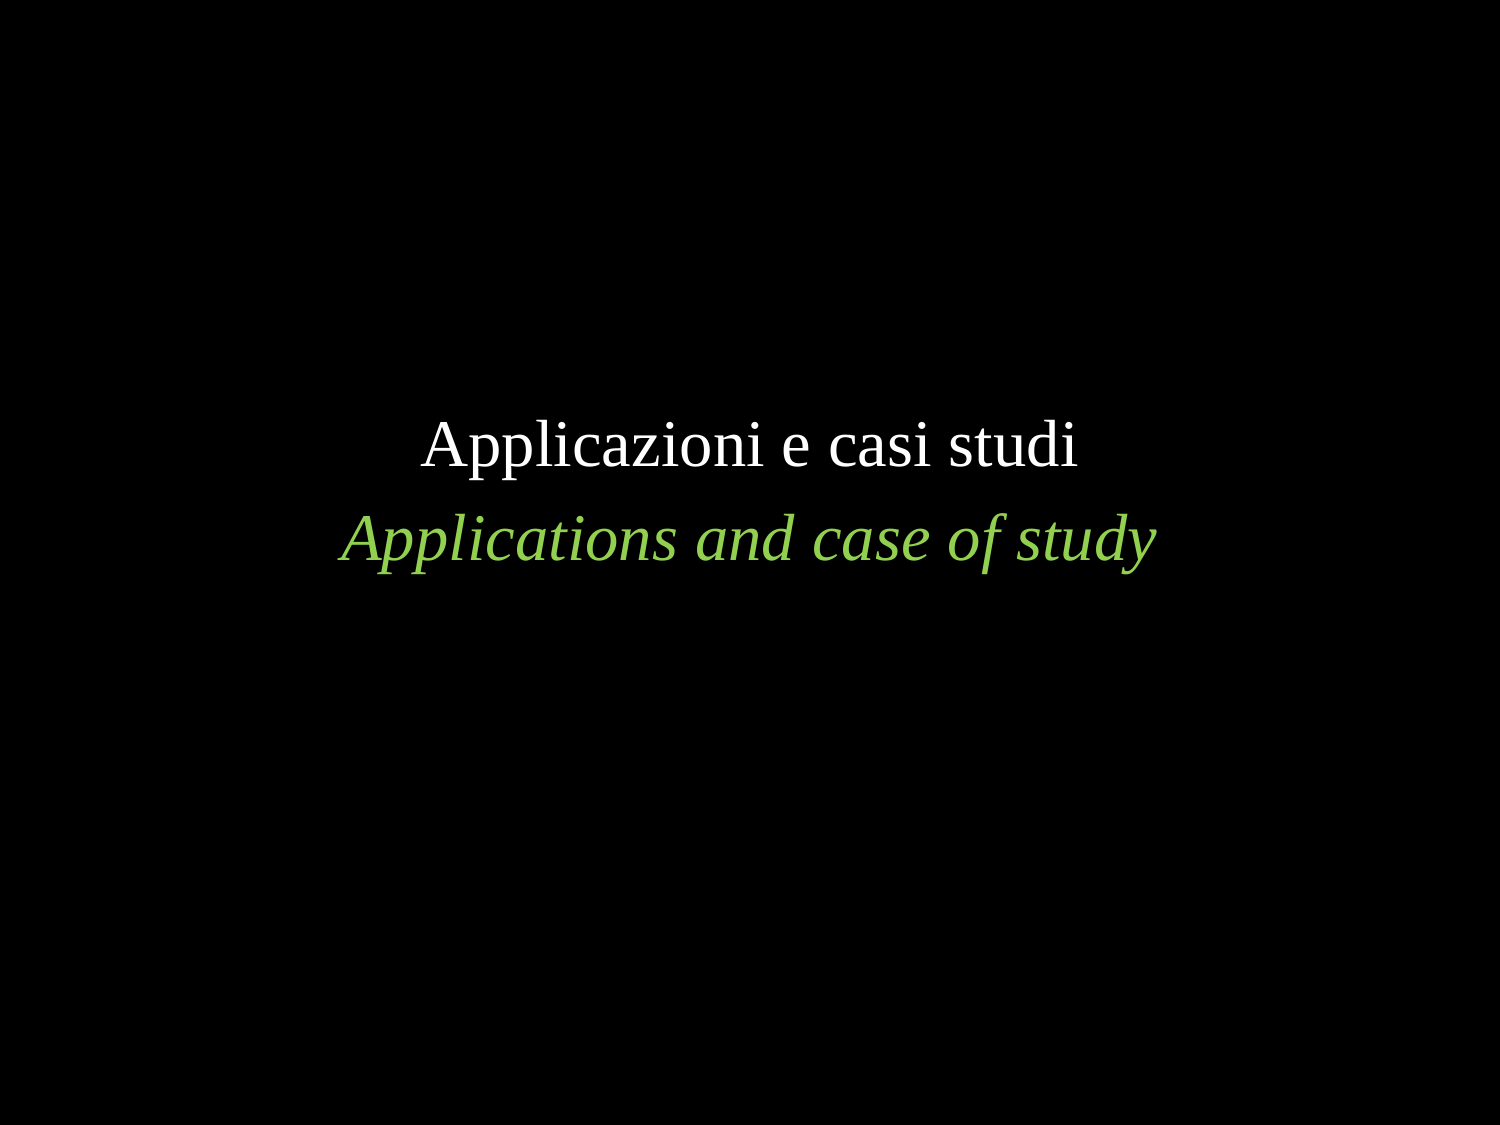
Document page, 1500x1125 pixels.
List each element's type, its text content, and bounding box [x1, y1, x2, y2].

list Applicazioni e casi studi Applications and case of study [74, 392, 1426, 634]
